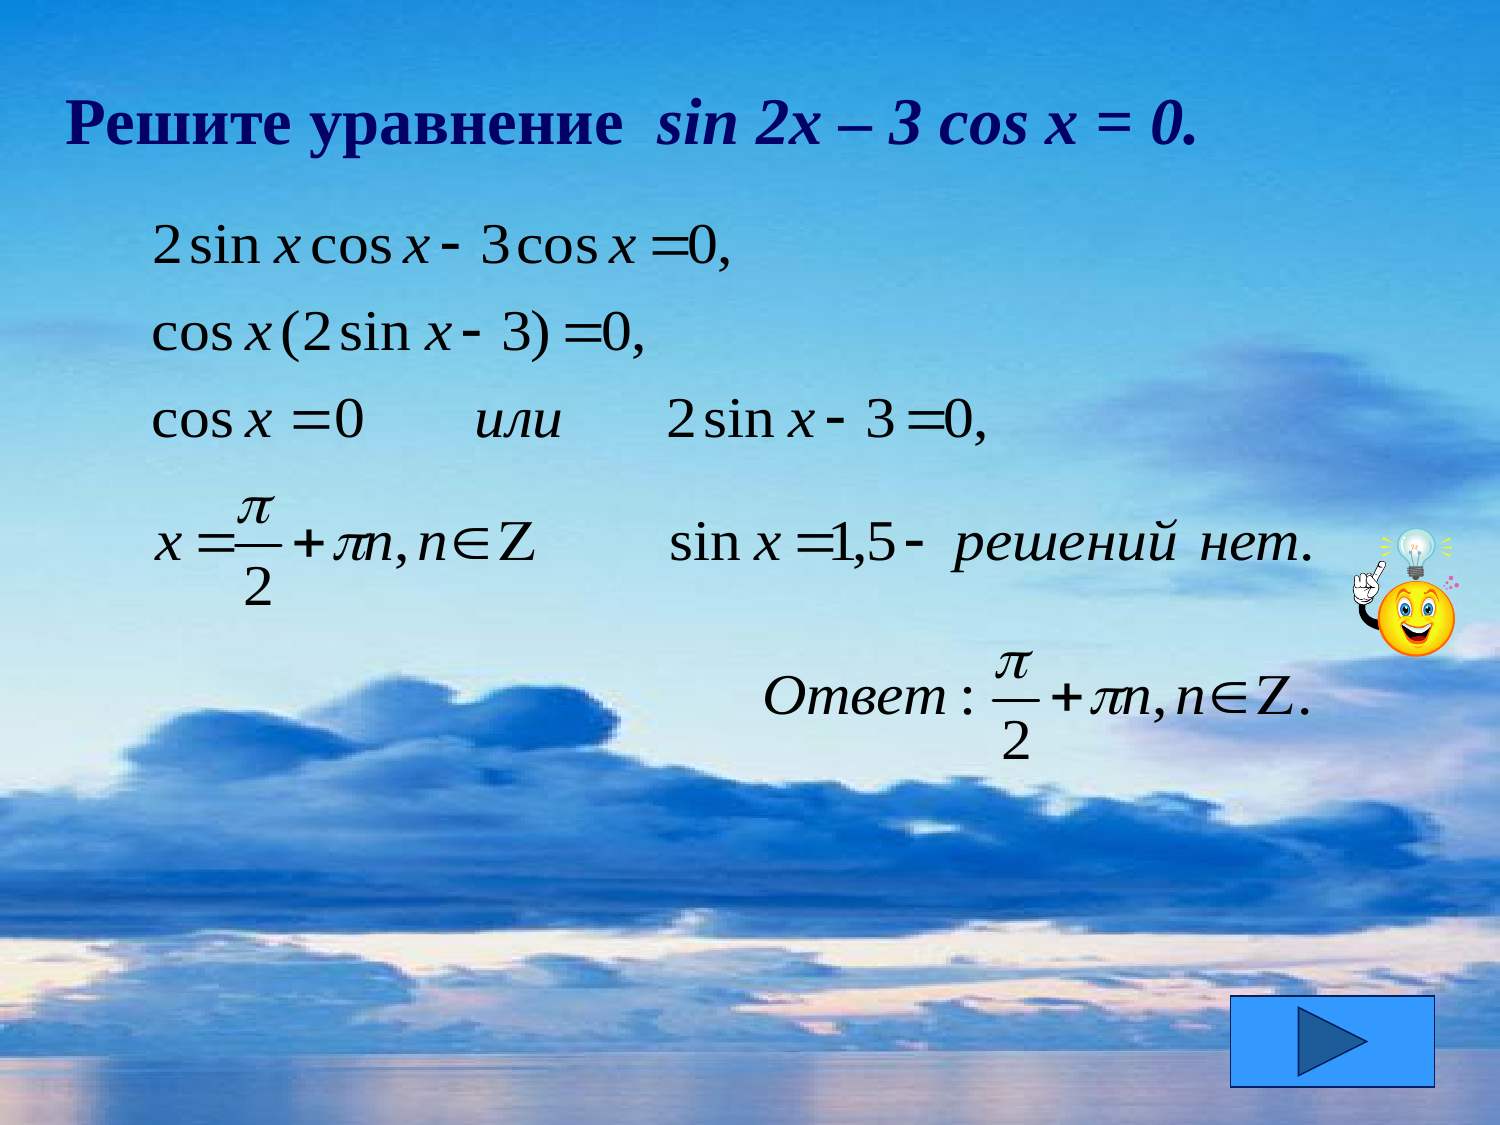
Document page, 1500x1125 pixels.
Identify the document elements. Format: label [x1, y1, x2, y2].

text_box [142, 210, 1325, 775]
picture [0, 0, 1500, 1125]
